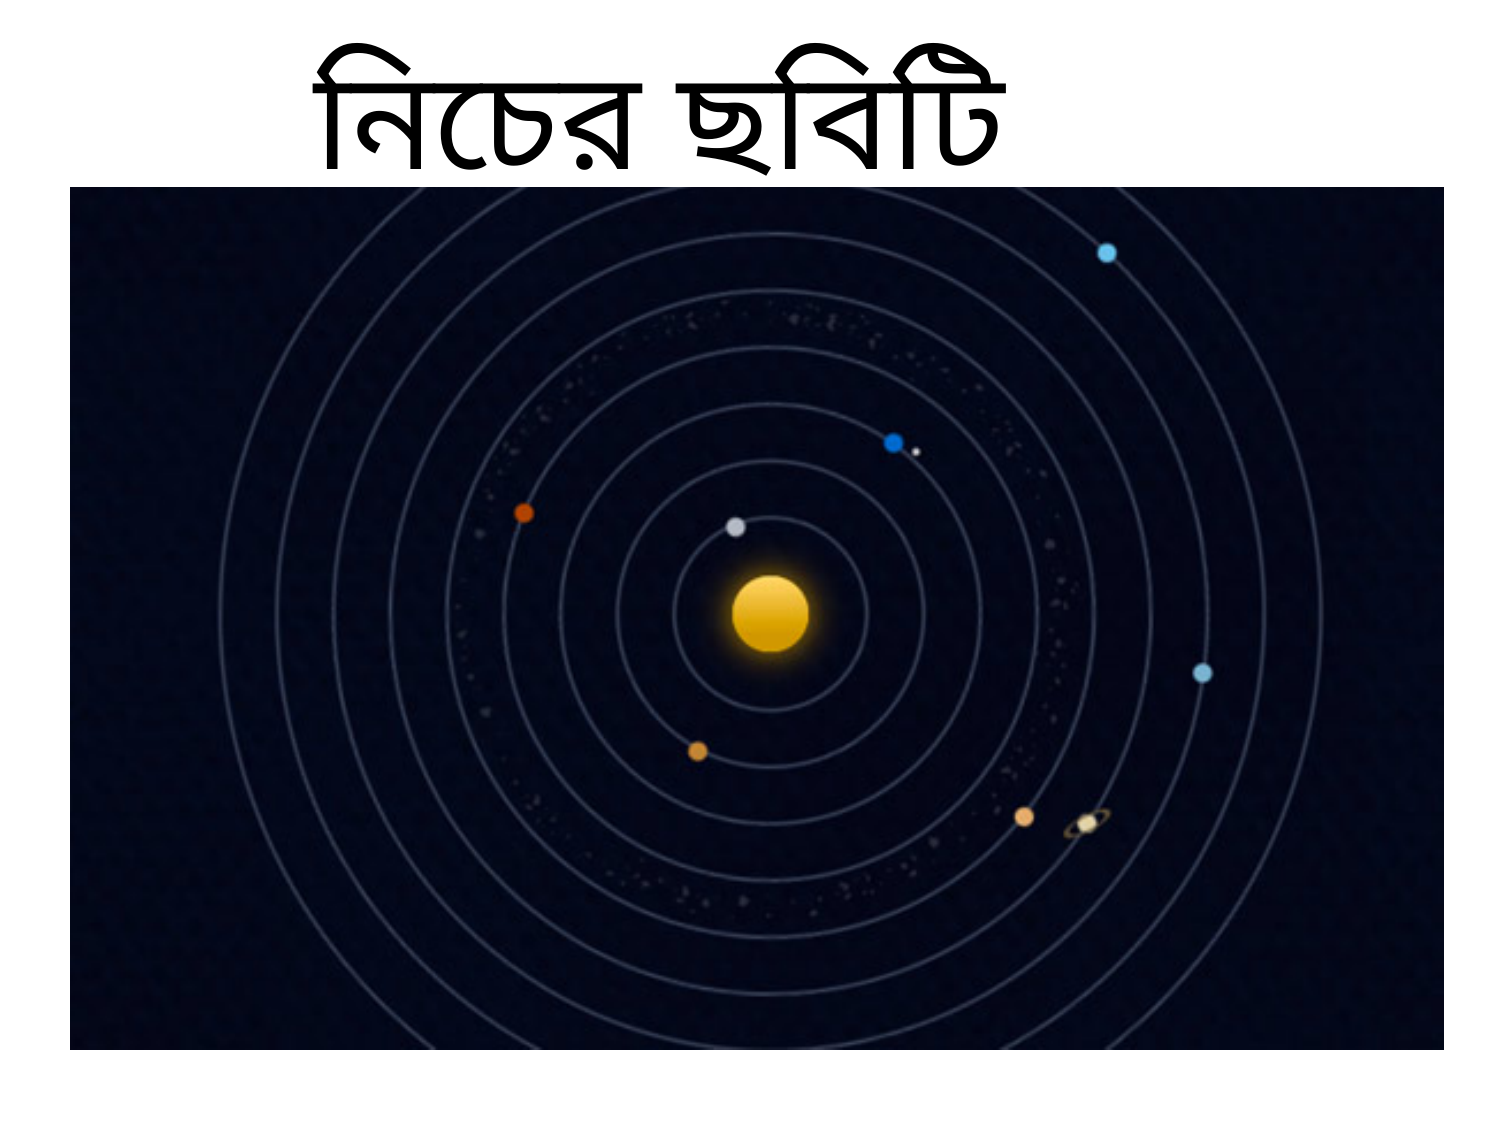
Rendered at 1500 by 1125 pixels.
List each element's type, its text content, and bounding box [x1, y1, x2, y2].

picture [70, 187, 1444, 1051]
text_box নিচের ছবিটি দেখ [299, 24, 1125, 185]
